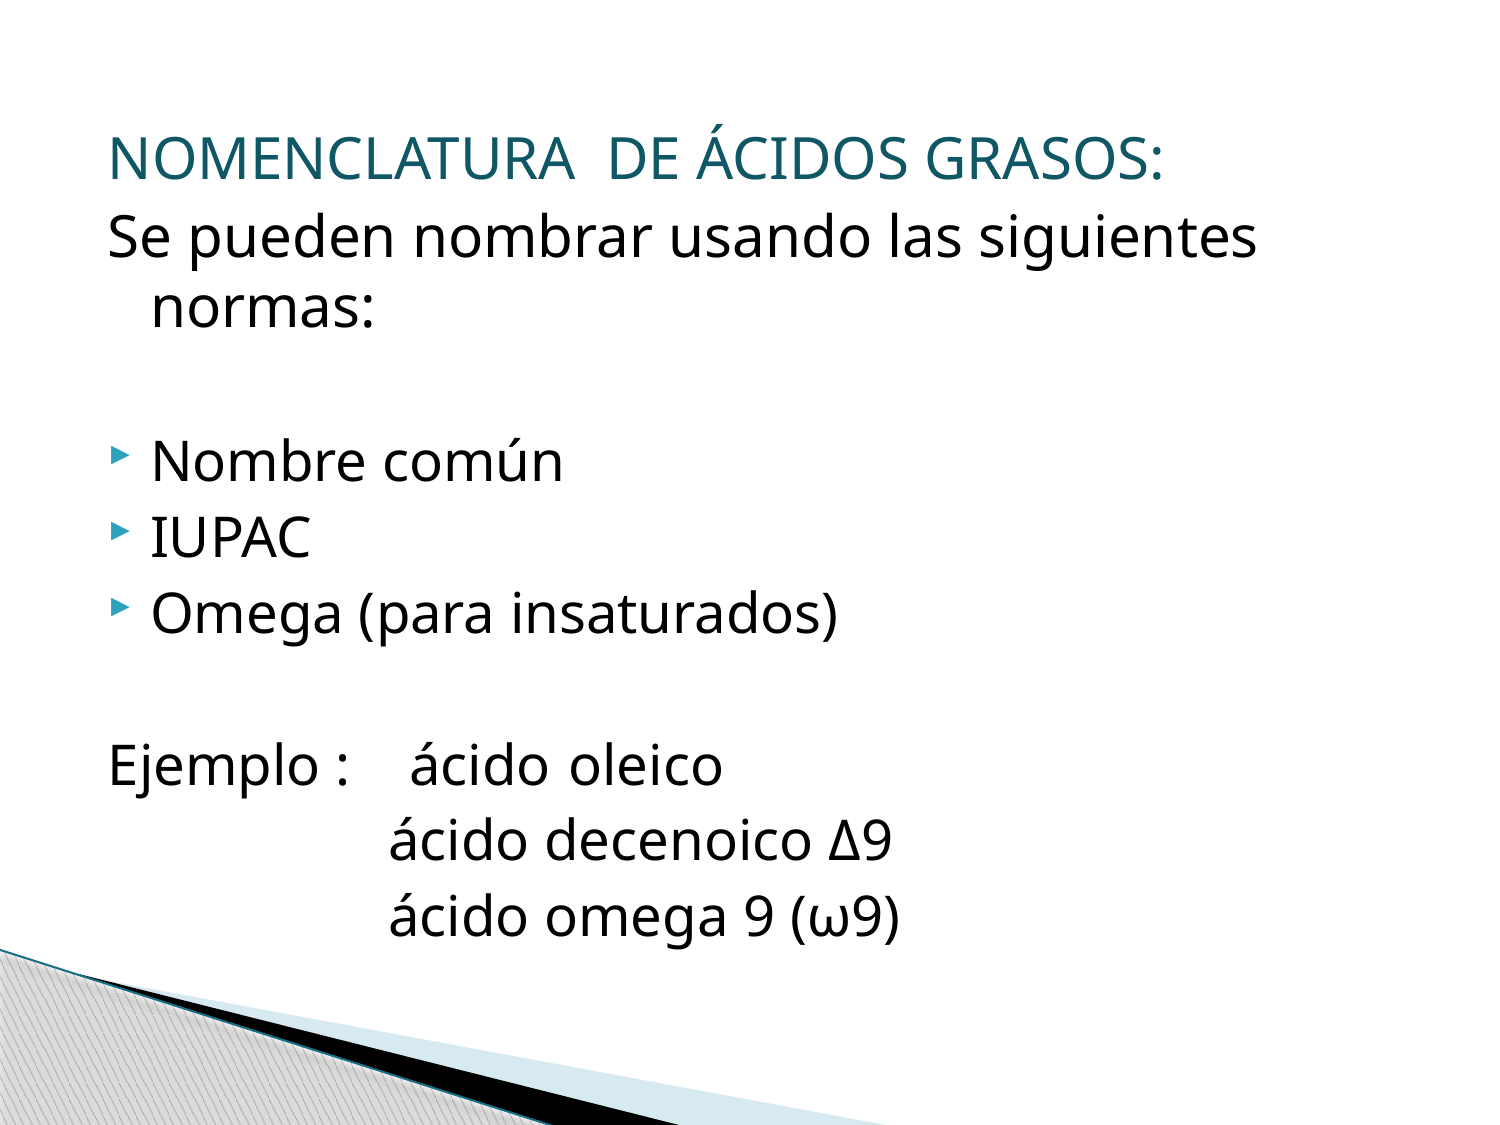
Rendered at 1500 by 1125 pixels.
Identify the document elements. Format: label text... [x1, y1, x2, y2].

list NOMENCLATURA DE ÁCIDOS GRASOS: Se pueden nombrar usando las siguientes normas: Nombre común IUPAC Omega (para insaturados) Ejemplo : ácido oleico ácido decenoico Δ9 ácido omega 9 (ω9) [74, 113, 1426, 1036]
